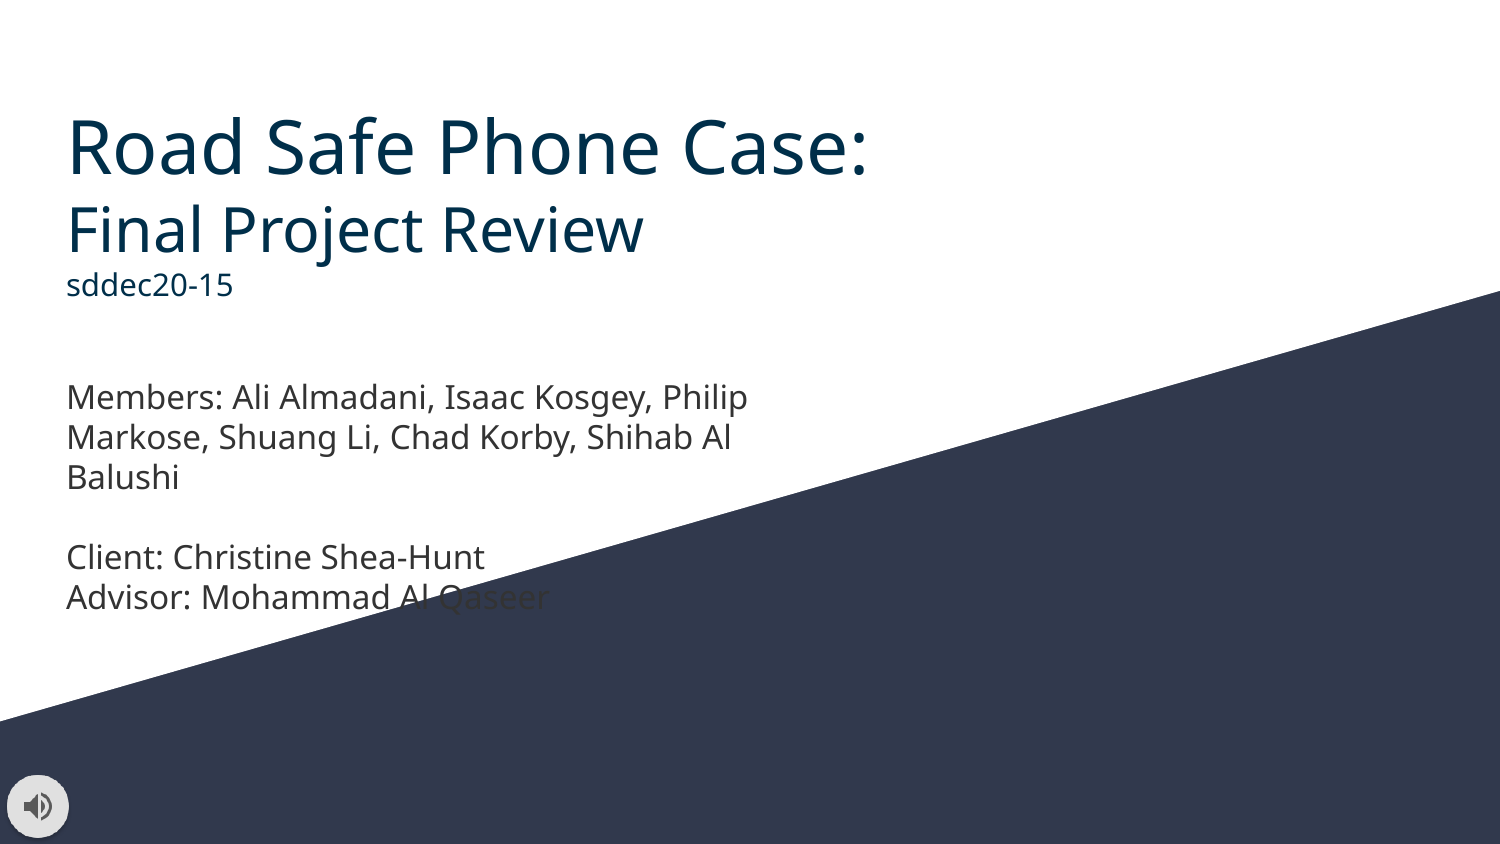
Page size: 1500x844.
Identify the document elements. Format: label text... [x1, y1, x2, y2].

title Road Safe Phone Case: Final Project Review sddec20-15 [51, 84, 1449, 296]
subtitle Members: Ali Almadani, Isaac Kosgey, Philip Markose, Shuang Li, Chad Korby, Shihab Al Balushi Client: Christine Shea-Hunt Advisor: Mohammad Al Qaseer [51, 361, 869, 483]
picture [0, 768, 76, 844]
